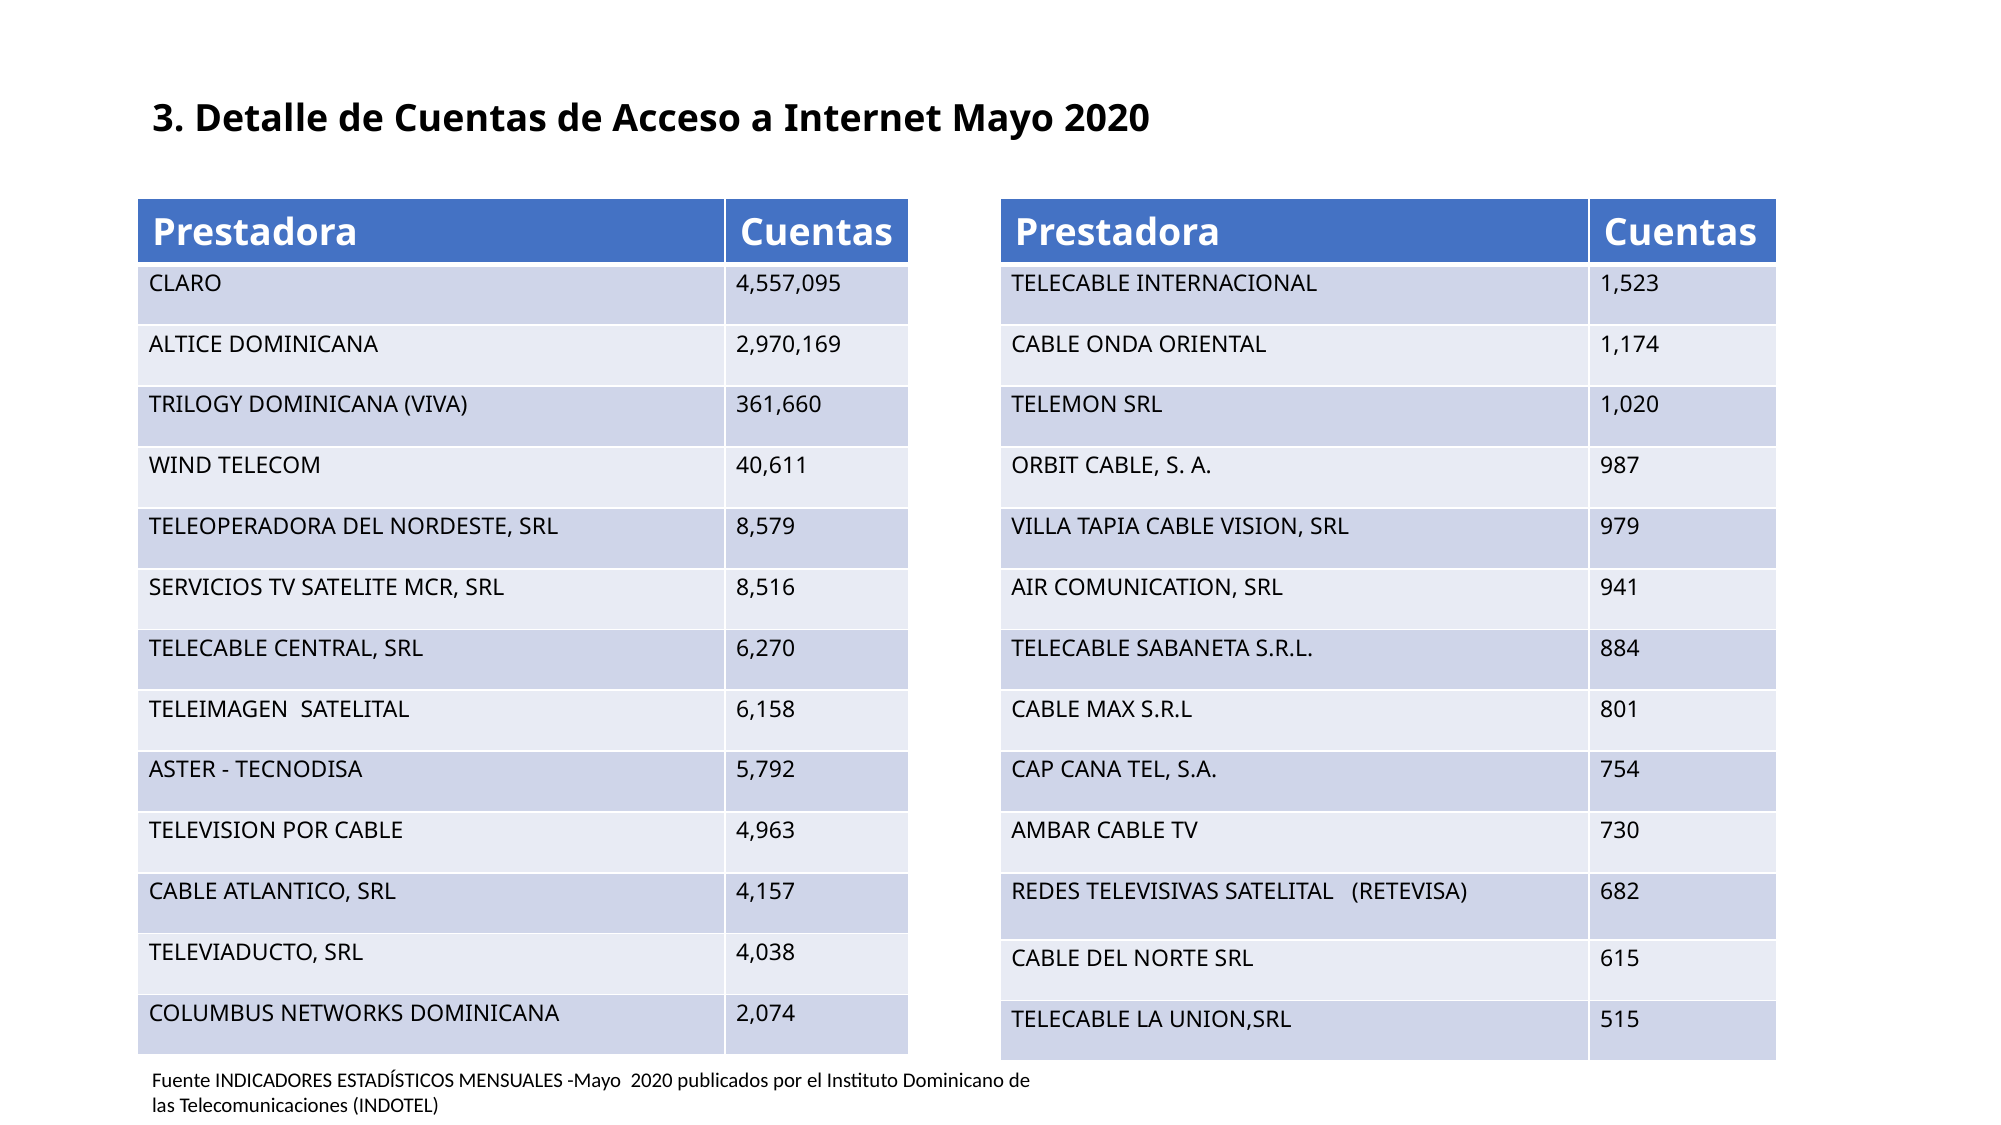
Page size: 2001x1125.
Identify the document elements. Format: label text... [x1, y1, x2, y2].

table_cell TELEMON SRL [1001, 387, 1588, 446]
table_cell 361,660 [726, 387, 908, 446]
table_cell TELEOPERADORA DEL NORDESTE, SRL [138, 509, 724, 568]
table_cell 4,157 [726, 874, 908, 933]
text_box Fuente INDICADORES ESTADÍSTICOS MENSUALES -Mayo 2020 publicados por el Instituto Dominicano de las Telecomunicaciones (INDOTEL) [137, 1059, 1053, 1124]
table_cell CAP CANA TEL, S.A. [1001, 752, 1588, 811]
table_cell TELECABLE LA UNION,SRL [1001, 1001, 1588, 1060]
table_cell COLUMBUS NETWORKS DOMINICANA [138, 995, 724, 1054]
table_cell ORBIT CABLE, S. A. [1001, 448, 1588, 507]
table_cell 6,270 [726, 630, 908, 689]
table_cell 730 [1590, 813, 1776, 872]
table_cell TELECABLE CENTRAL, SRL [138, 630, 724, 689]
table_cell TELEIMAGEN SATELITAL [138, 691, 724, 750]
table_cell 515 [1590, 1001, 1776, 1060]
table_cell CABLE DEL NORTE SRL [1001, 941, 1588, 1000]
table_cell SERVICIOS TV SATELITE MCR, SRL [138, 570, 724, 629]
table_cell 941 [1590, 570, 1776, 629]
table_cell 4,557,095 [726, 267, 908, 324]
table_cell ALTICE DOMINICANA [138, 326, 724, 385]
table_cell 754 [1590, 752, 1776, 811]
table_cell 1,020 [1590, 387, 1776, 446]
table_cell TELECABLE INTERNACIONAL [1001, 267, 1588, 324]
table_cell TELECABLE SABANETA S.R.L. [1001, 630, 1588, 689]
table_cell 8,516 [726, 570, 908, 629]
table_cell CABLE ATLANTICO, SRL [138, 874, 724, 933]
table_cell 1,174 [1590, 326, 1776, 385]
table_cell 615 [1590, 941, 1776, 1000]
table_cell TELEVIADUCTO, SRL [138, 934, 724, 994]
table_cell 4,963 [726, 813, 908, 872]
table_cell 5,792 [726, 752, 908, 811]
table_cell 8,579 [726, 509, 908, 568]
table_cell TRILOGY DOMINICANA (VIVA) [138, 387, 724, 446]
table_cell 2,970,169 [726, 326, 908, 385]
table_cell ASTER - TECNODISA [138, 752, 724, 811]
table_cell 40,611 [726, 448, 908, 507]
table_cell 2,074 [726, 995, 908, 1054]
table_cell 682 [1590, 874, 1776, 939]
table_cell CLARO [138, 267, 724, 324]
table_cell CABLE MAX S.R.L [1001, 691, 1588, 750]
title 3. Detalle de Cuentas de Acceso a Internet Mayo 2020 [137, 59, 1863, 179]
table_cell AIR COMUNICATION, SRL [1001, 570, 1588, 629]
table_cell CABLE ONDA ORIENTAL [1001, 326, 1588, 385]
table_cell 6,158 [726, 691, 908, 750]
table_cell 884 [1590, 630, 1776, 689]
table_cell 801 [1590, 691, 1776, 750]
table_cell WIND TELECOM [138, 448, 724, 507]
table_cell AMBAR CABLE TV [1001, 813, 1588, 872]
table_cell REDES TELEVISIVAS SATELITAL (RETEVISA) [1001, 874, 1588, 939]
table_cell 1,523 [1590, 267, 1776, 324]
table_cell VILLA TAPIA CABLE VISION, SRL [1001, 509, 1588, 568]
table_header Cuentas [726, 199, 908, 262]
table_header Prestadora [1001, 199, 1588, 262]
table_cell 987 [1590, 448, 1776, 507]
table_cell TELEVISION POR CABLE [138, 813, 724, 872]
table_header Cuentas [1590, 199, 1776, 262]
table_cell 979 [1590, 509, 1776, 568]
table_header Prestadora [138, 199, 724, 262]
table_cell 4,038 [726, 934, 908, 994]
